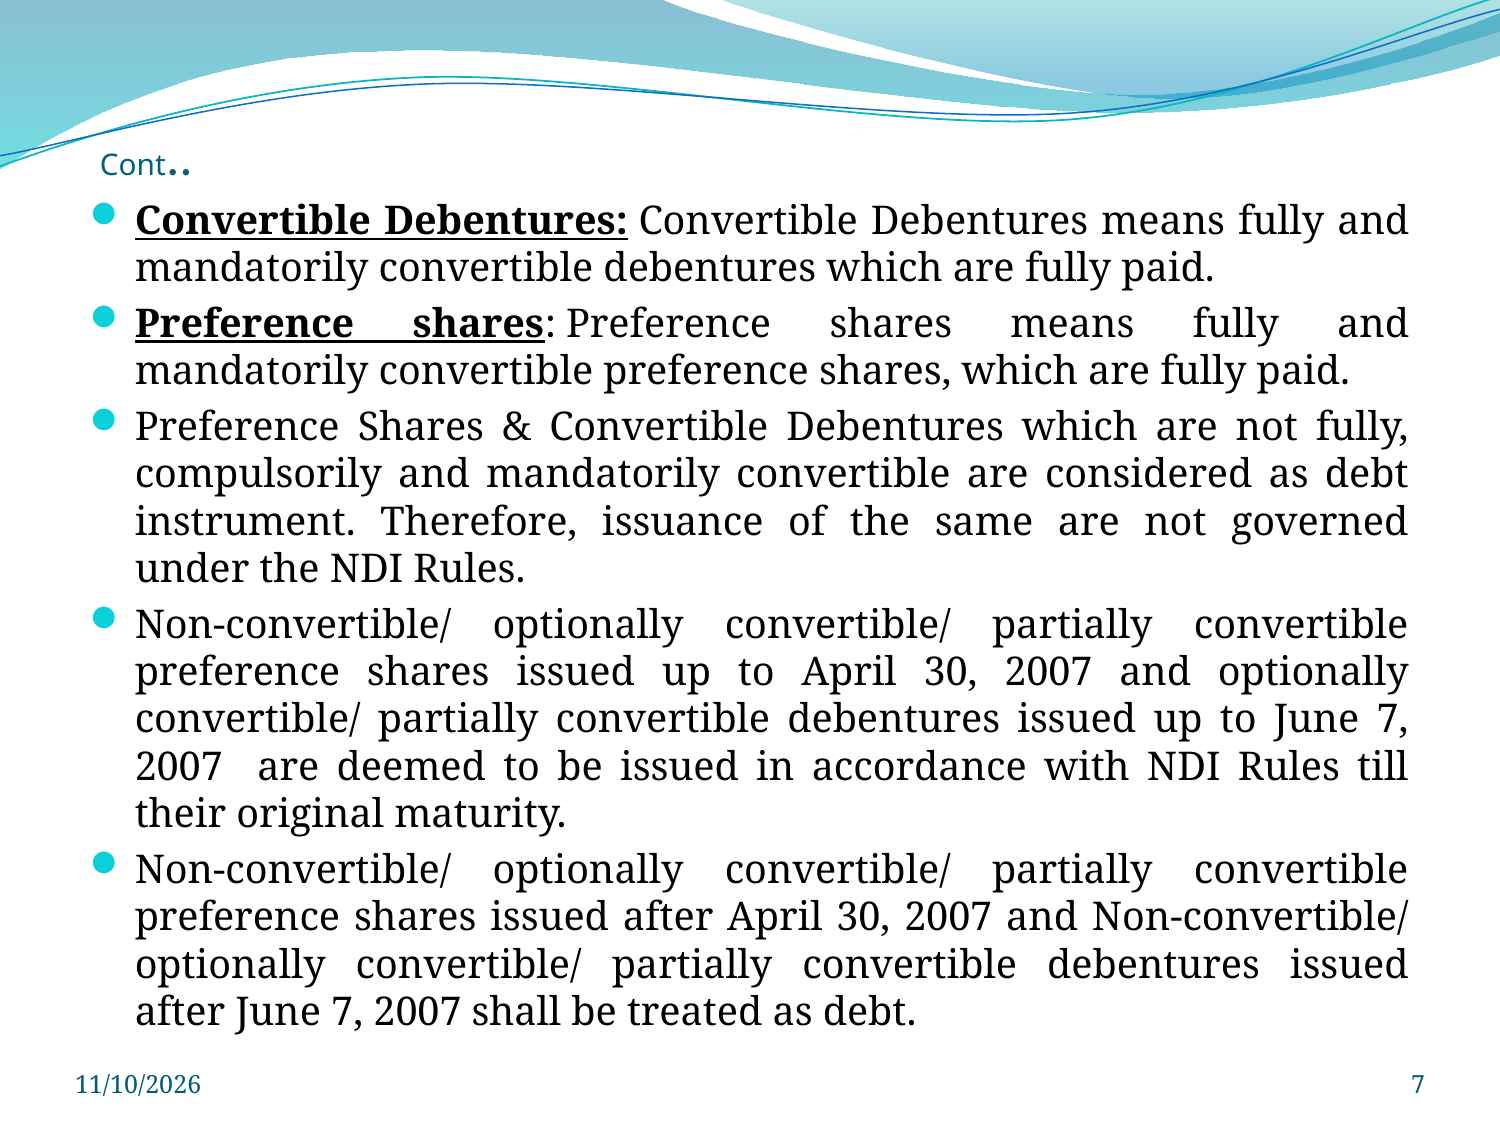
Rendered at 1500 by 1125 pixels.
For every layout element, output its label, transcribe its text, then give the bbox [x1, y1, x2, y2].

title Cont.. [99, 113, 1450, 186]
slide_number 7 [1299, 1042, 1425, 1103]
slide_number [75, 1042, 425, 1103]
list Convertible Debentures: Convertible Debentures means fully and mandatorily convertible debentures which are fully paid. Preference shares: Preference shares means fully and mandatorily convertible preference shares, which are fully paid. Preference Shares & Convertible Debentures which are not fully, compulsorily and mandatorily convertible are considered as debt instrument. Therefore, issuance of the same are not governed under the NDI Rules. Non-convertible/ optionally convertible/ partially convertible preference shares issued up to April 30, 2007 and optionally convertible/ partially convertible debentures issued up to June 7, 2007 are deemed to be issued in accordance with NDI Rules till their original maturity. Non-convertible/ optionally convertible/ partially convertible preference shares issued after April 30, 2007 and Non-convertible/ optionally convertible/ partially convertible debentures issued after June 7, 2007 shall be treated as debt. [75, 187, 1425, 1006]
